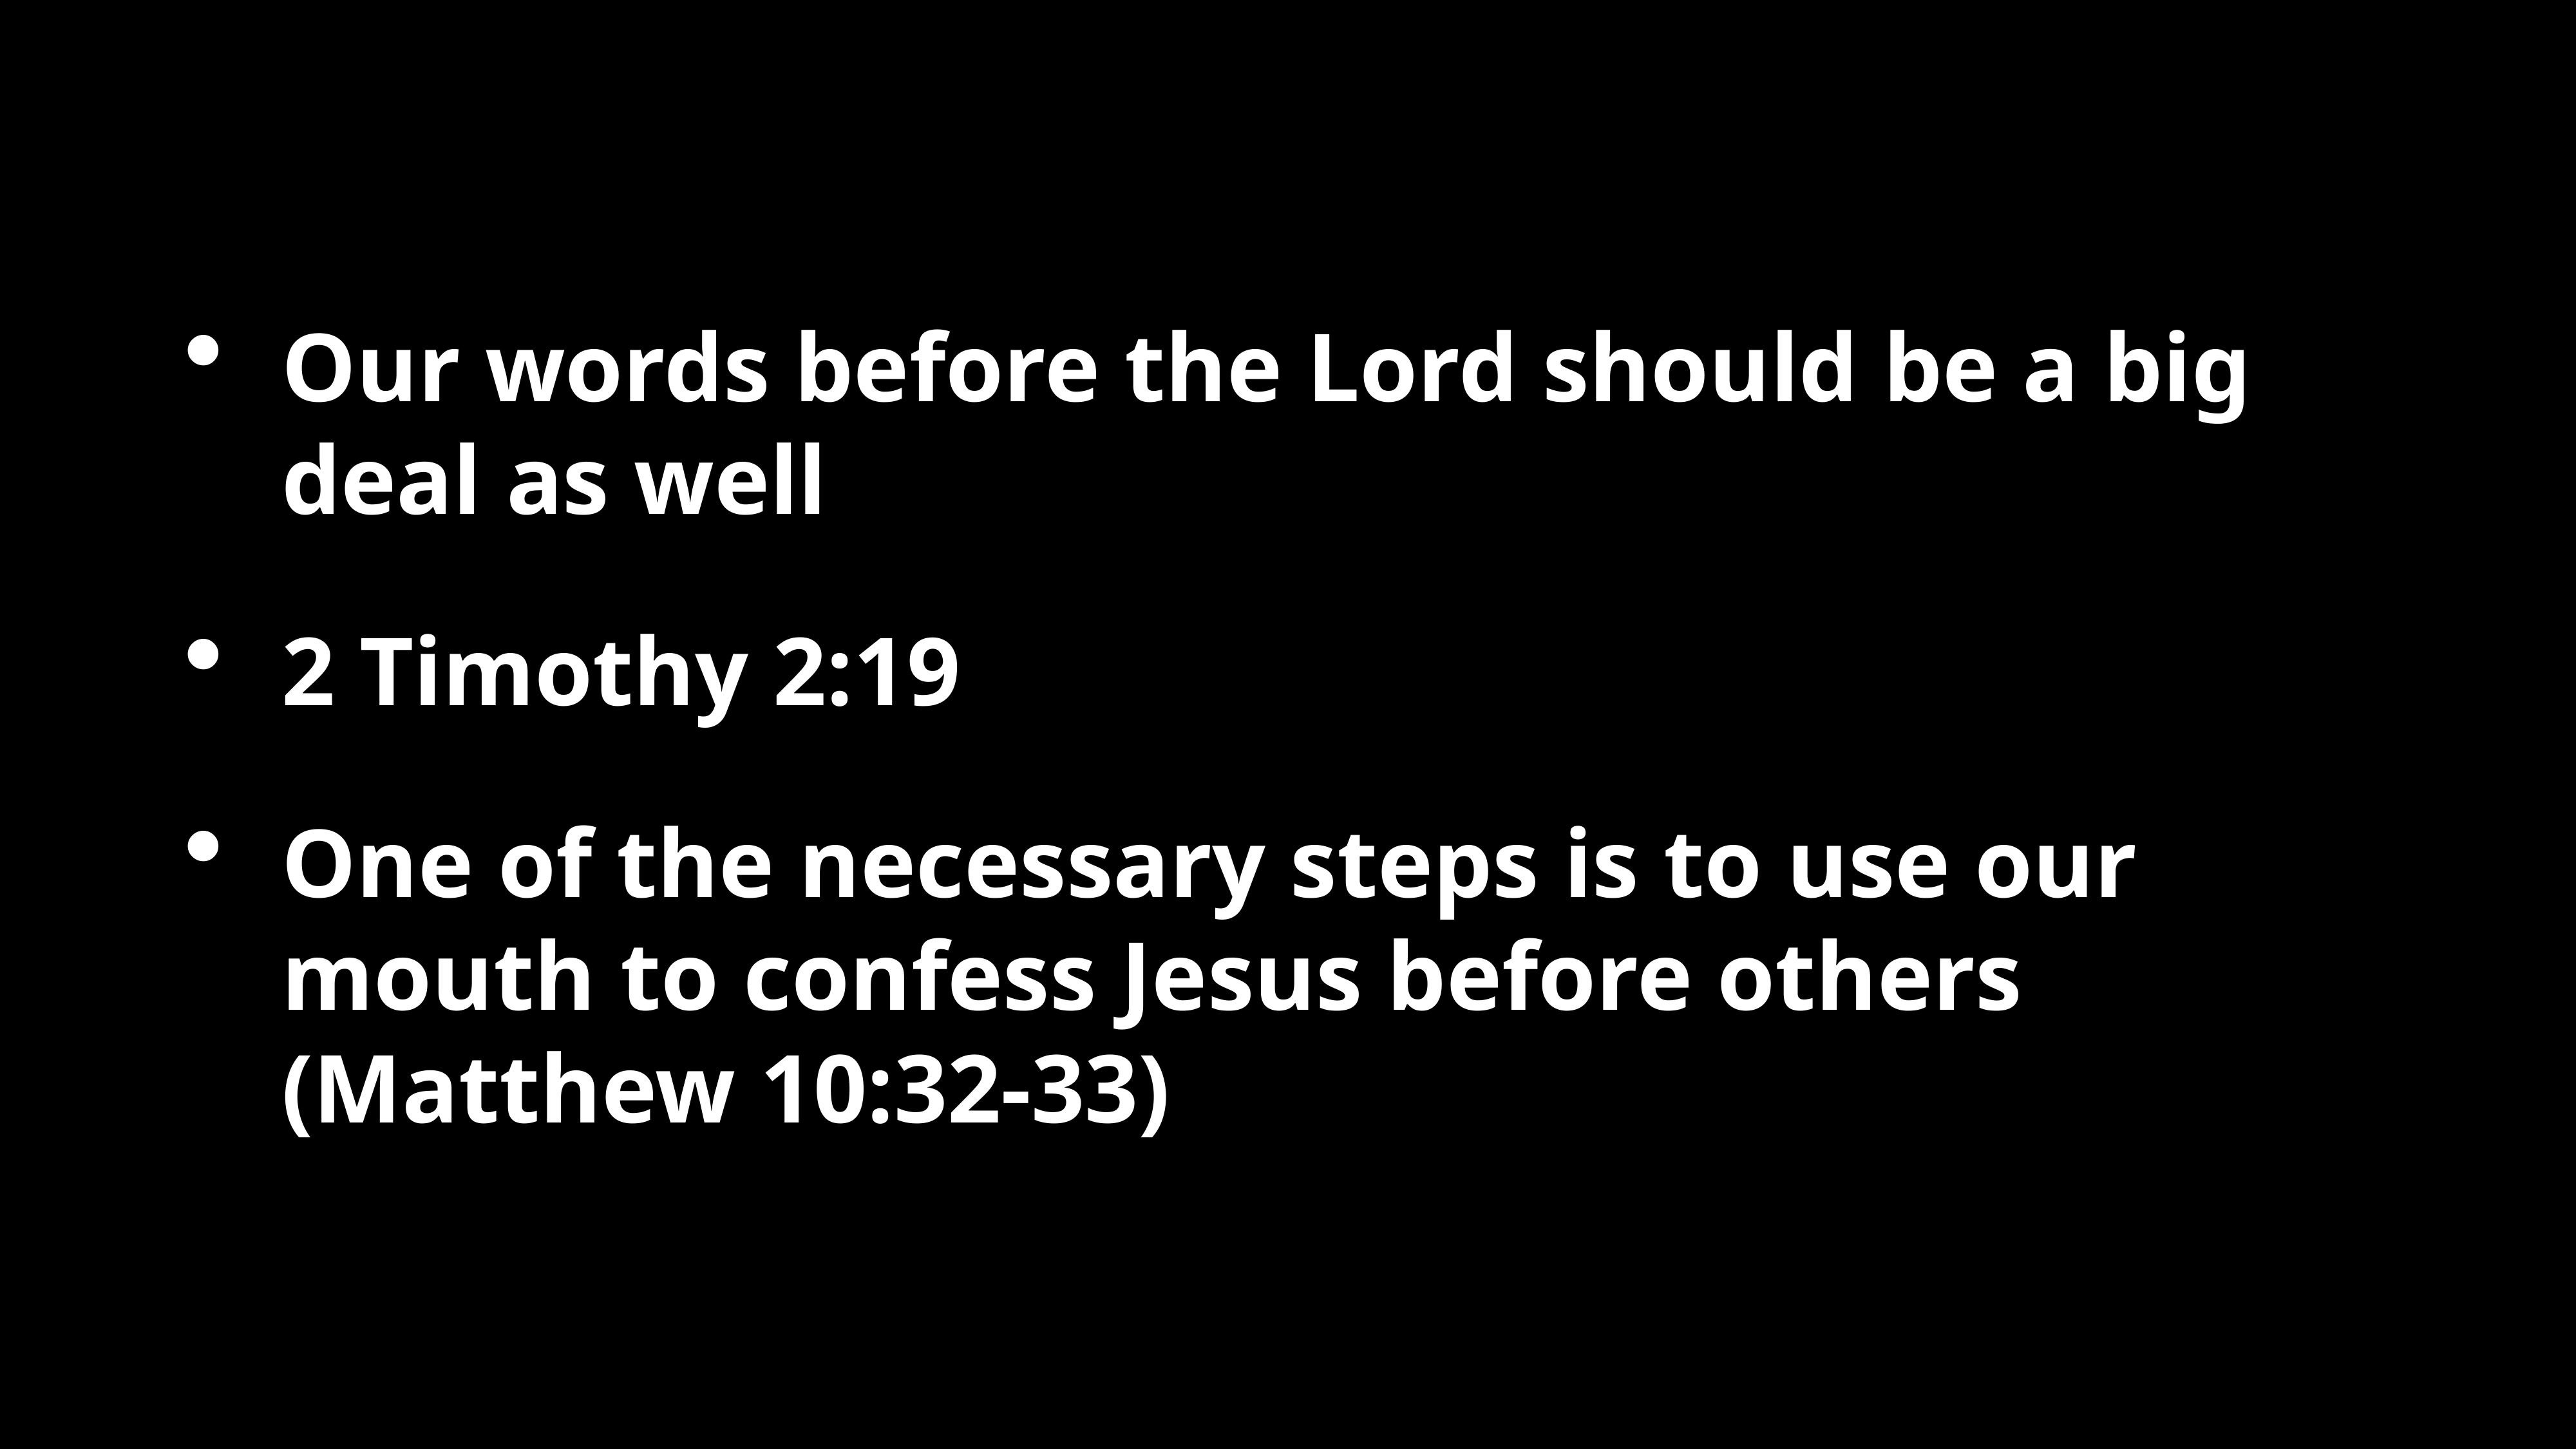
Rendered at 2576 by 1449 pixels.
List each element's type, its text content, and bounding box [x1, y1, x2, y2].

list Our words before the Lord should be a big deal as well 2 Timothy 2:19 One of the necessary steps is to use our mouth to confess Jesus before others (Matthew 10:32-33) [178, 187, 2398, 1262]
